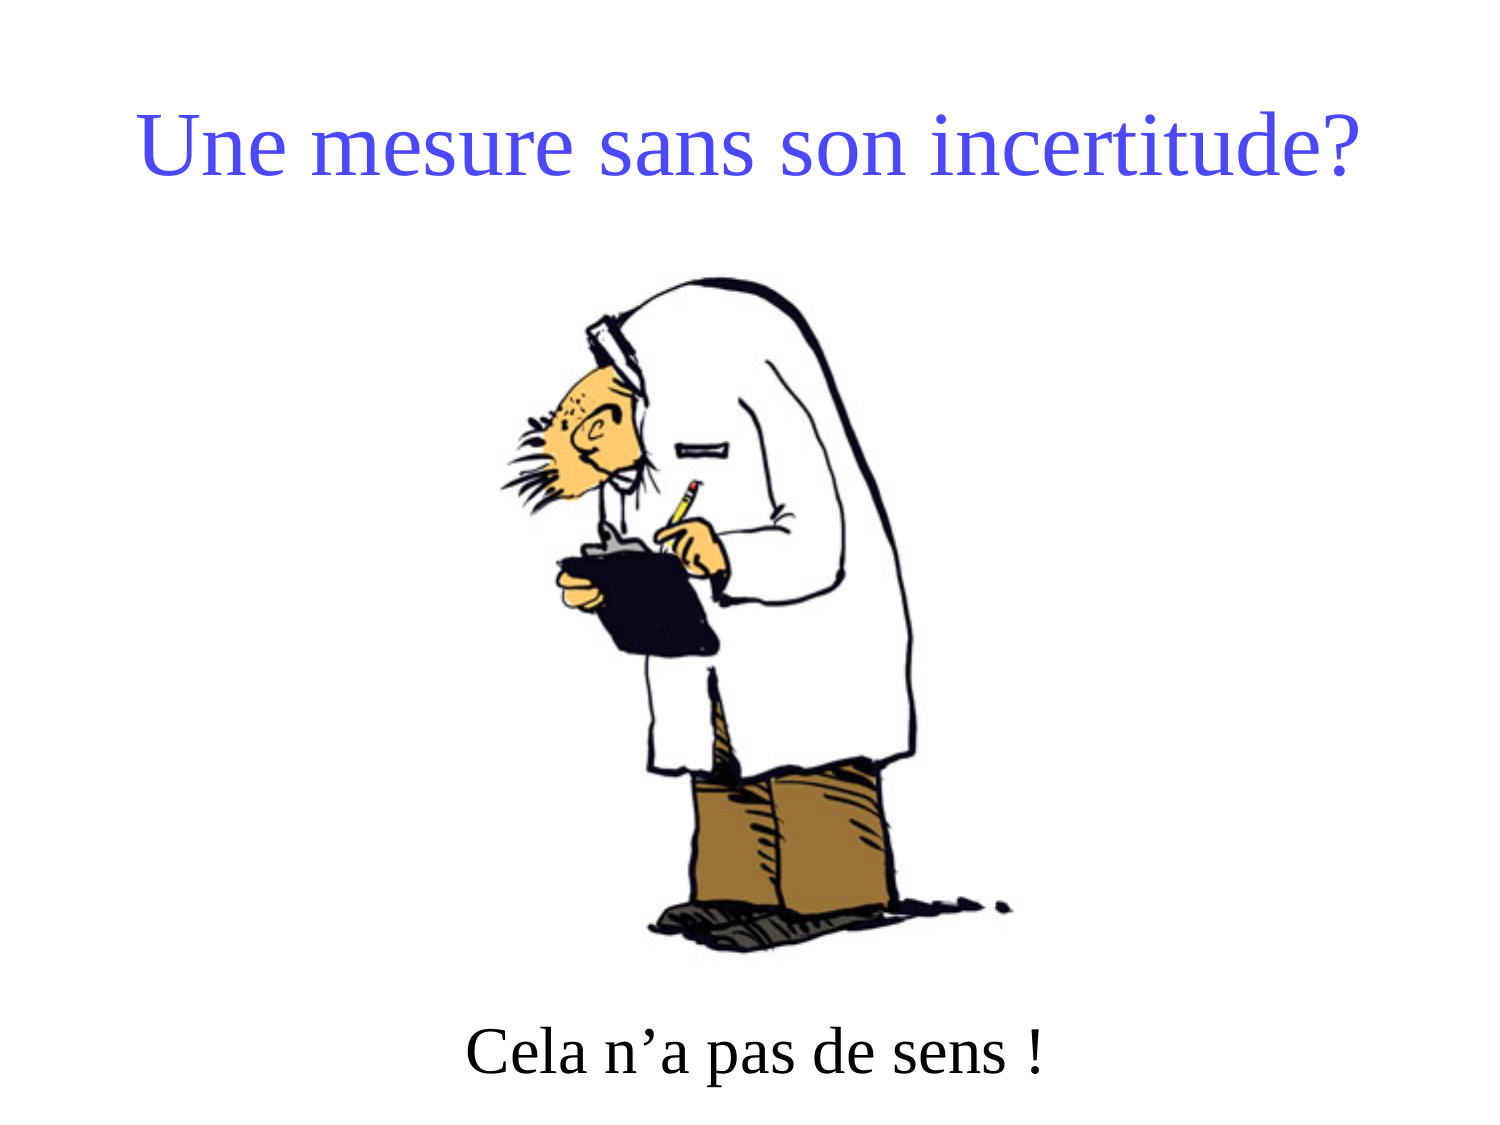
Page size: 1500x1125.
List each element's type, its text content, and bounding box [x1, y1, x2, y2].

text_box Cela n’a pas de sens ! [451, 999, 1079, 1095]
picture [457, 232, 1042, 985]
title Une mesure sans son incertitude? [75, 45, 1425, 233]
